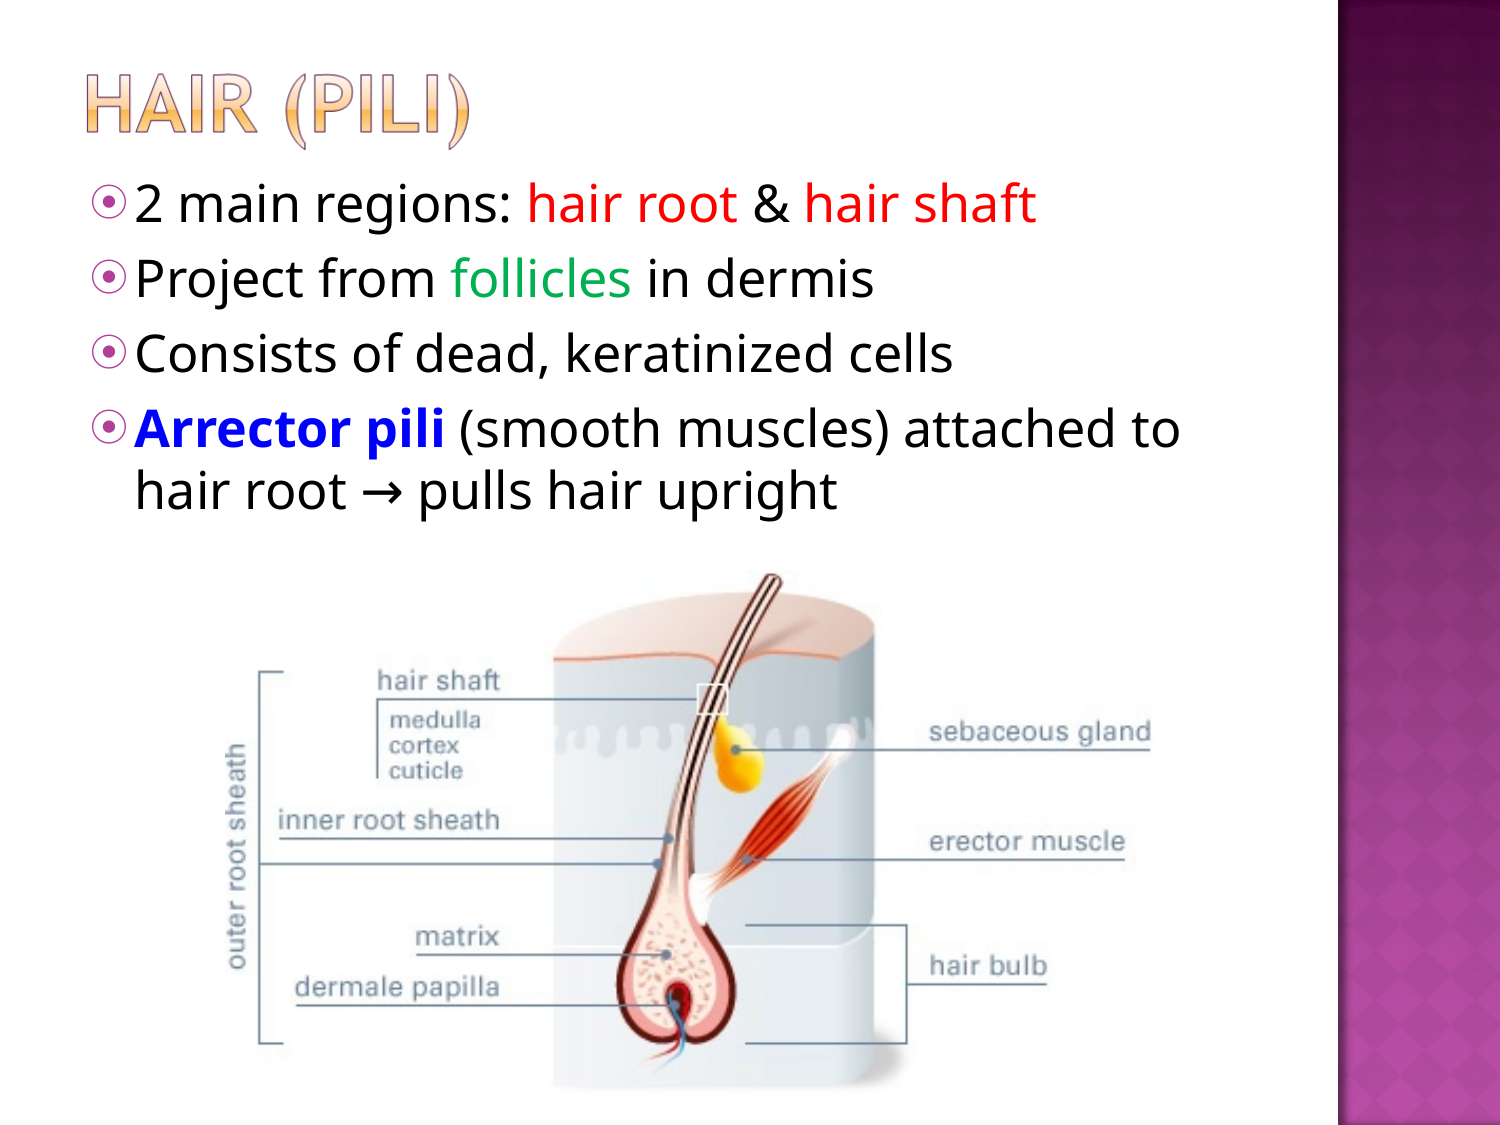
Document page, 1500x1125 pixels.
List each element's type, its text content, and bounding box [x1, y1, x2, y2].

picture [224, 570, 1157, 1101]
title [34, 0, 1265, 152]
picture [1337, 0, 1500, 1125]
list 2 main regions: hair root & hair shaft Project from follicles in dermis Consists of dead, keratinized cells Arrector pili (smooth muscles) attached to hair root → pulls hair upright [75, 162, 1300, 1007]
